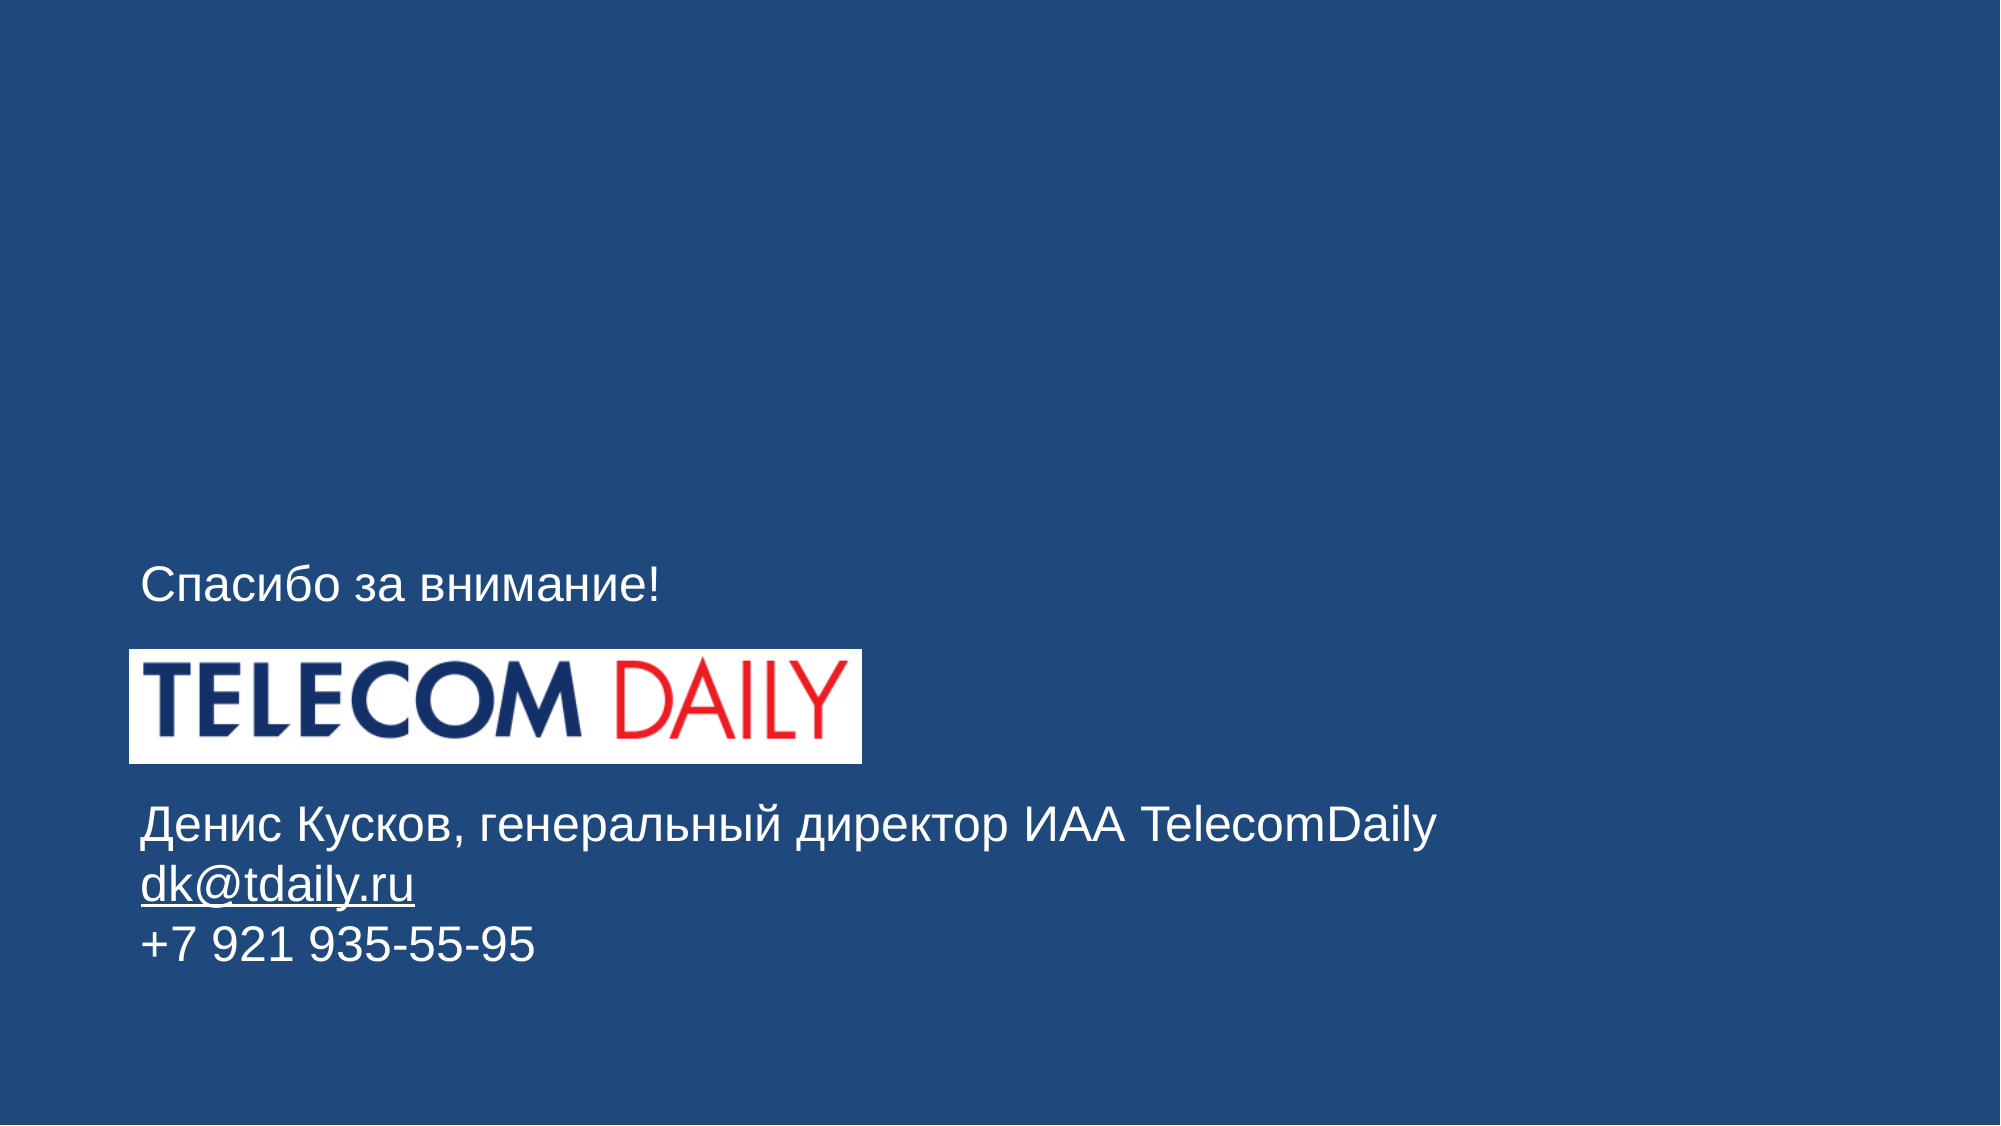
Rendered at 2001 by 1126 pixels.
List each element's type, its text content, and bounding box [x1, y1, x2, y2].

picture [129, 649, 862, 764]
text_box Спасибо за внимание! Денис Кусков, генеральный директор ИАА TelecomDaily dk@tdaily.ru +7 921 935-55-95 [126, 543, 1627, 979]
